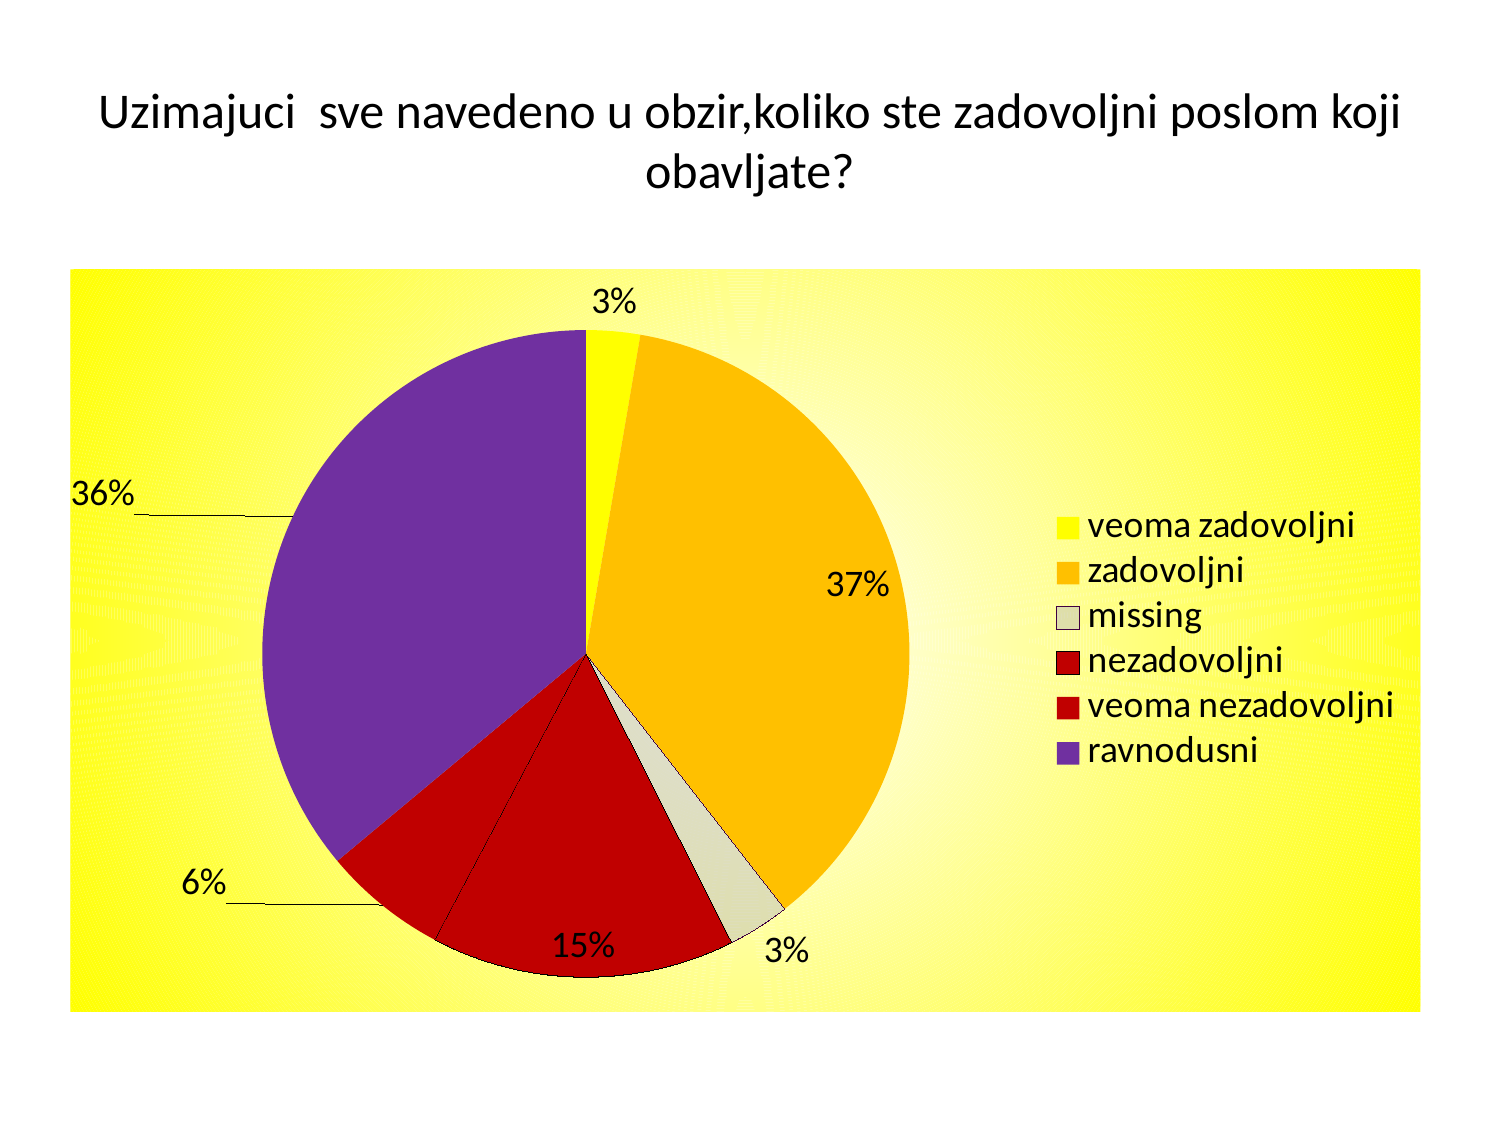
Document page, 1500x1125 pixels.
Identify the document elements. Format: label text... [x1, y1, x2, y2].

title Uzimajuci sve navedeno u obzir,koliko ste zadovoljni poslom koji obavljate? [75, 45, 1425, 233]
chart [70, 269, 1421, 1013]
